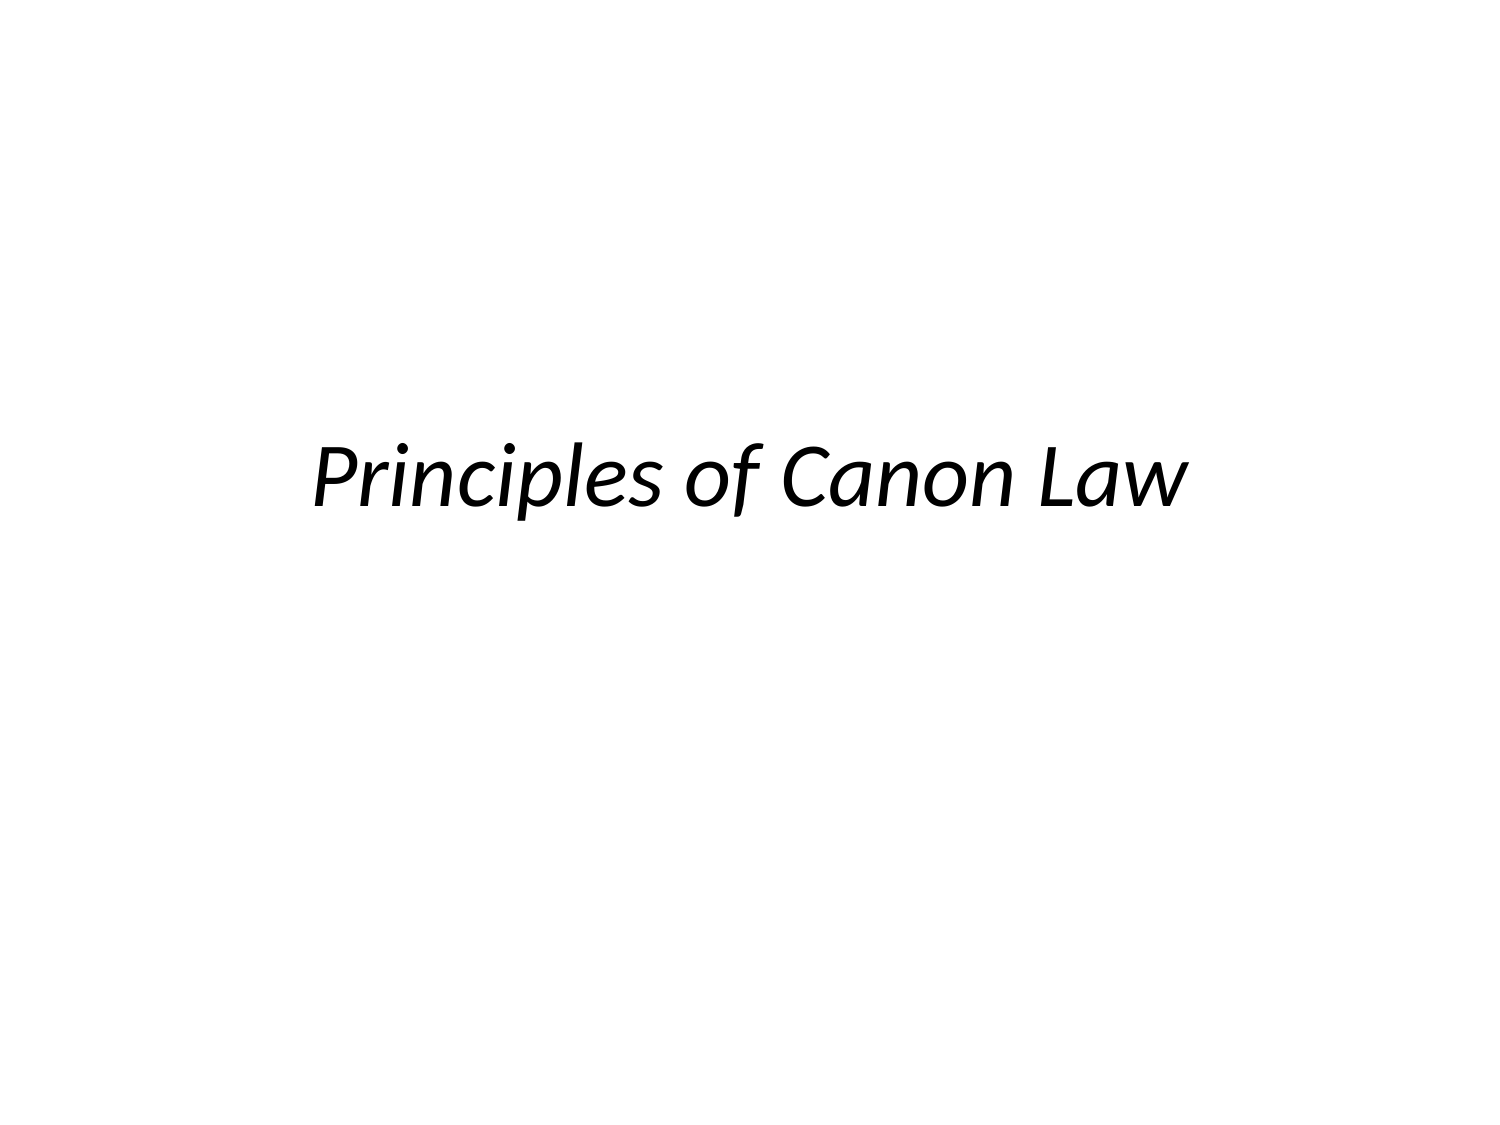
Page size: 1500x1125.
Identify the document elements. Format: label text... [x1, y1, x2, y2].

title Principles of Canon Law [112, 349, 1388, 591]
